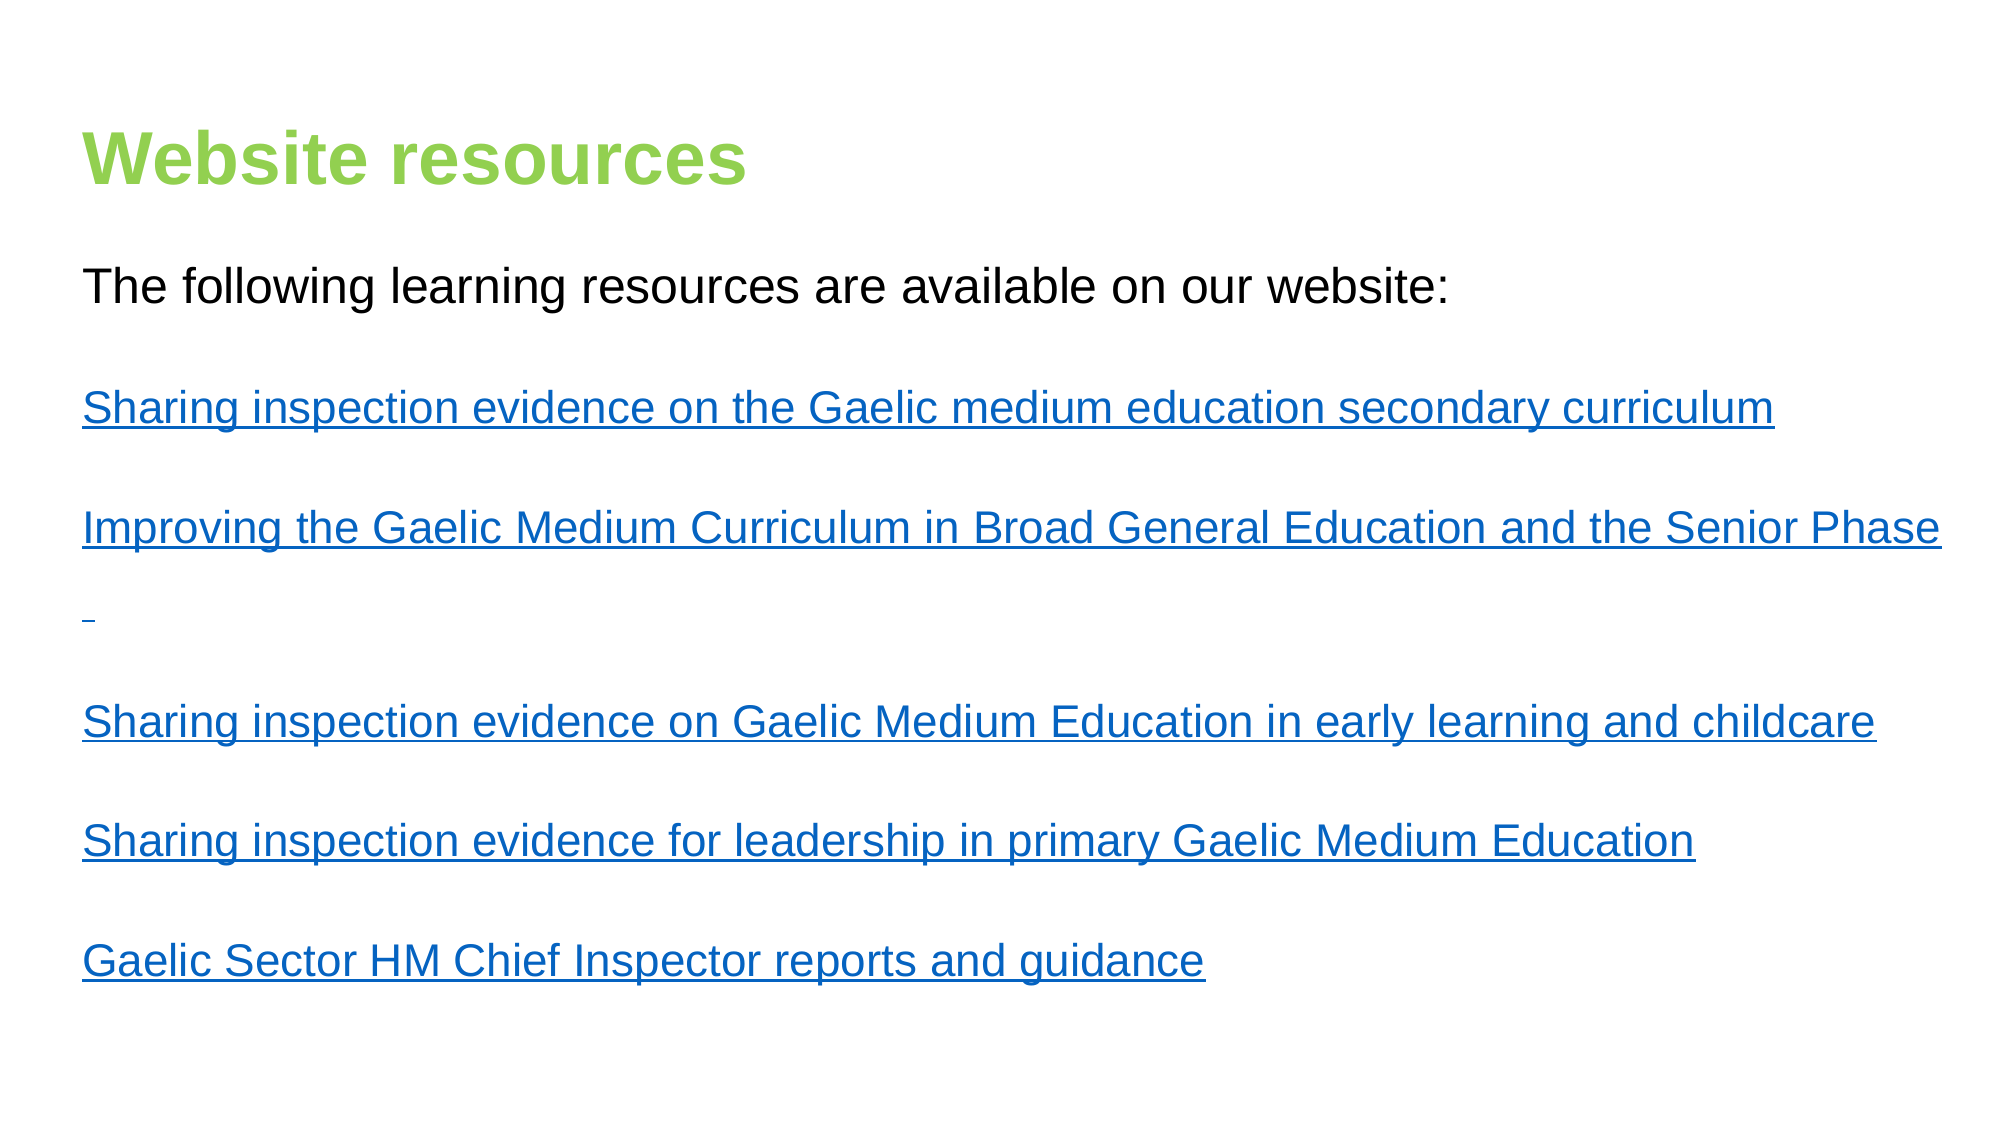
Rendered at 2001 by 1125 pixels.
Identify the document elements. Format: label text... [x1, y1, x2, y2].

title Website resources [67, 102, 1815, 245]
text_box The following learning resources are available on our website: Sharing inspection evidence on the Gaelic medium education secondary curriculum Improving the Gaelic Medium Curriculum in Broad General Education and the Senior Phase Sharing inspection evidence on Gaelic Medium Education in early learning and childcare Sharing inspection evidence for leadership in primary Gaelic Medium Education Gaelic Sector HM Chief Inspector reports and guidance [67, 245, 1964, 921]
